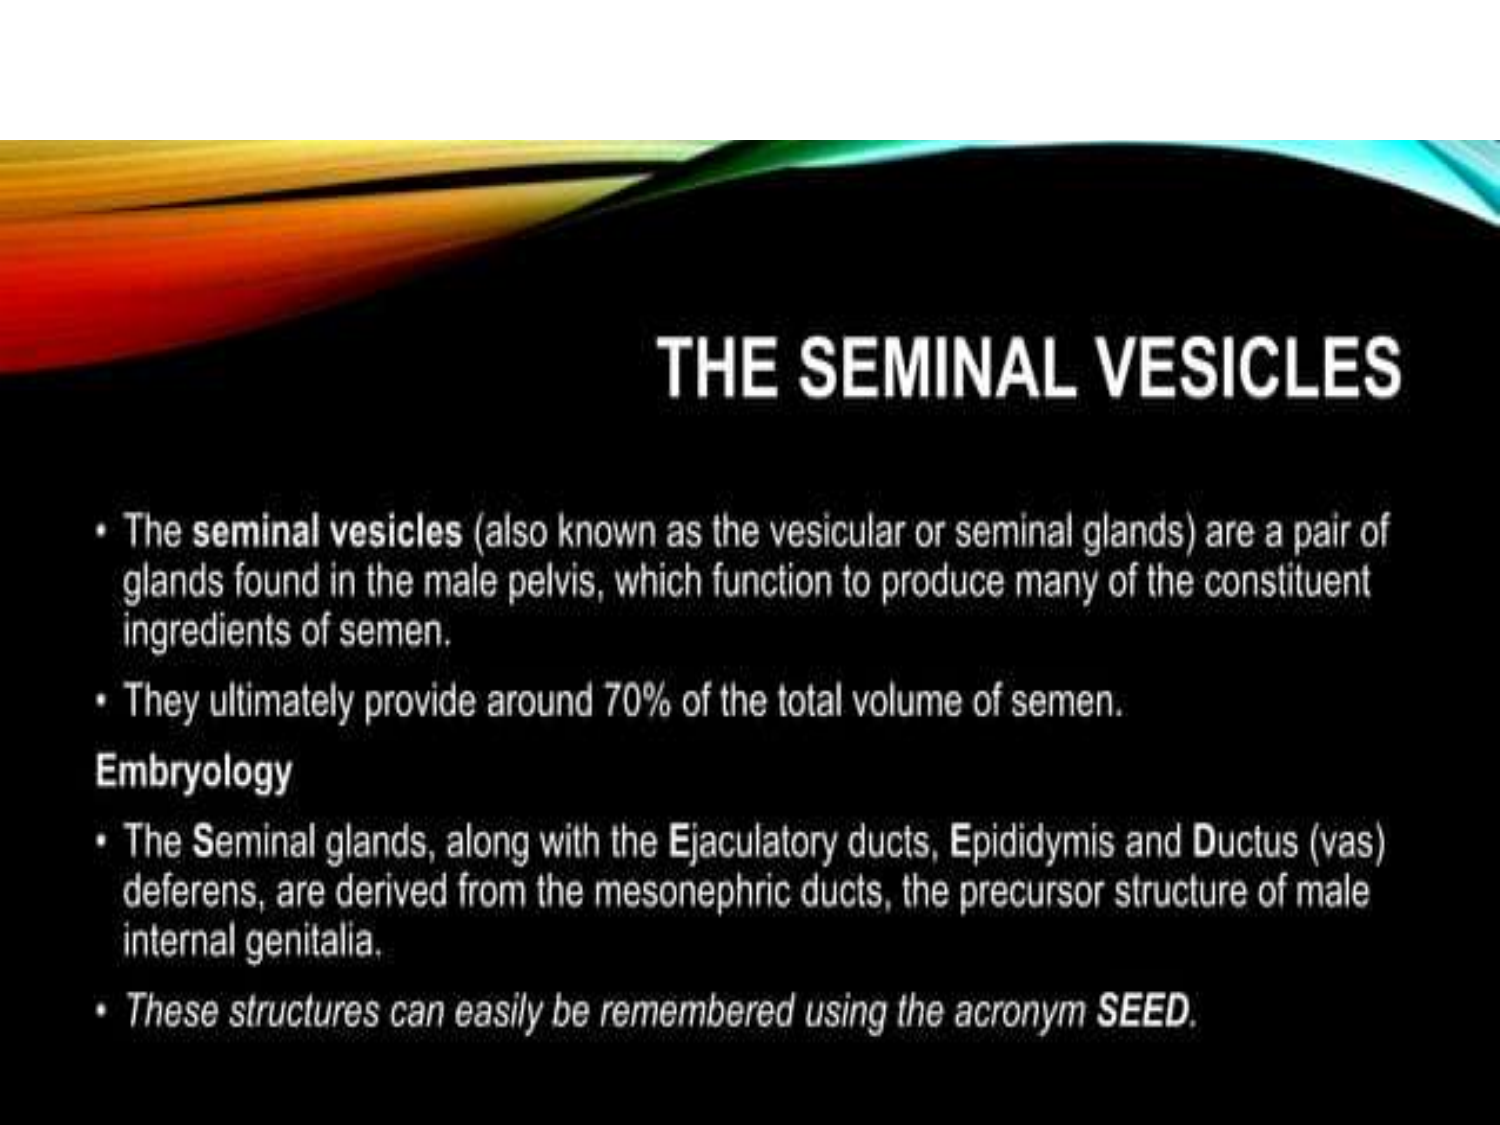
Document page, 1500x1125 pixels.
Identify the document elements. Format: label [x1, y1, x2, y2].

picture [0, 139, 1500, 1125]
